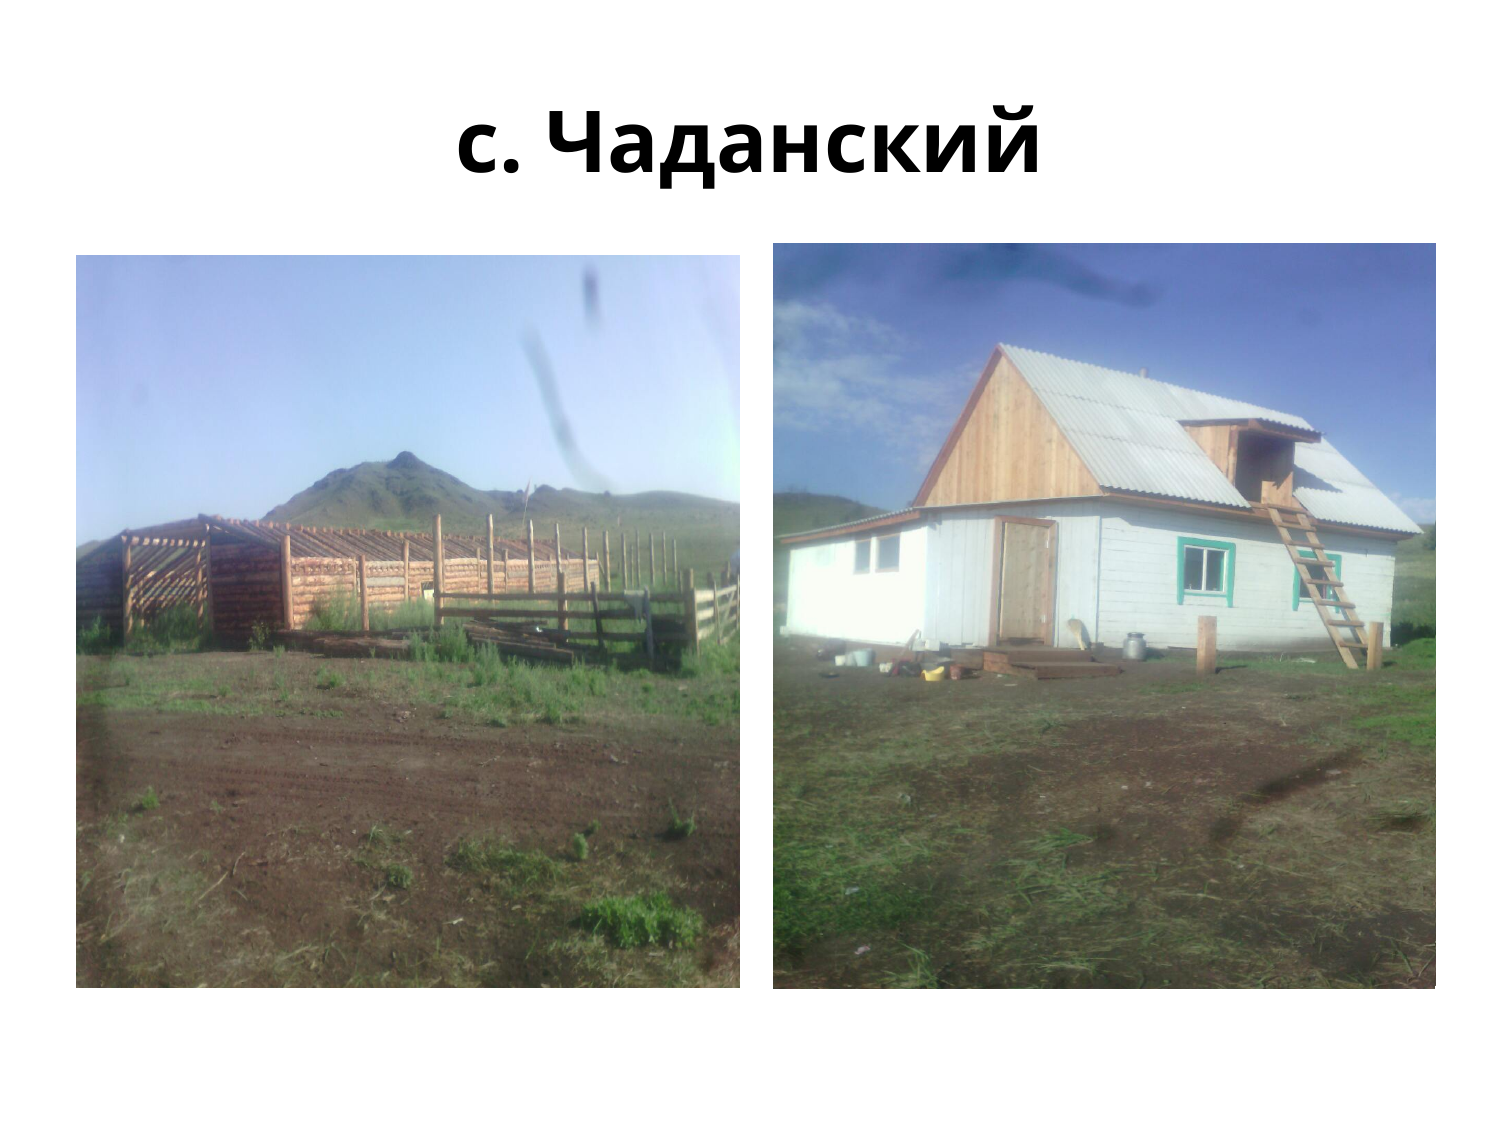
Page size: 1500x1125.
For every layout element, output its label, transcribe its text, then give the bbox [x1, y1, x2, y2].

picture [773, 245, 1436, 989]
title с. Чаданский [75, 45, 1425, 233]
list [76, 255, 740, 988]
